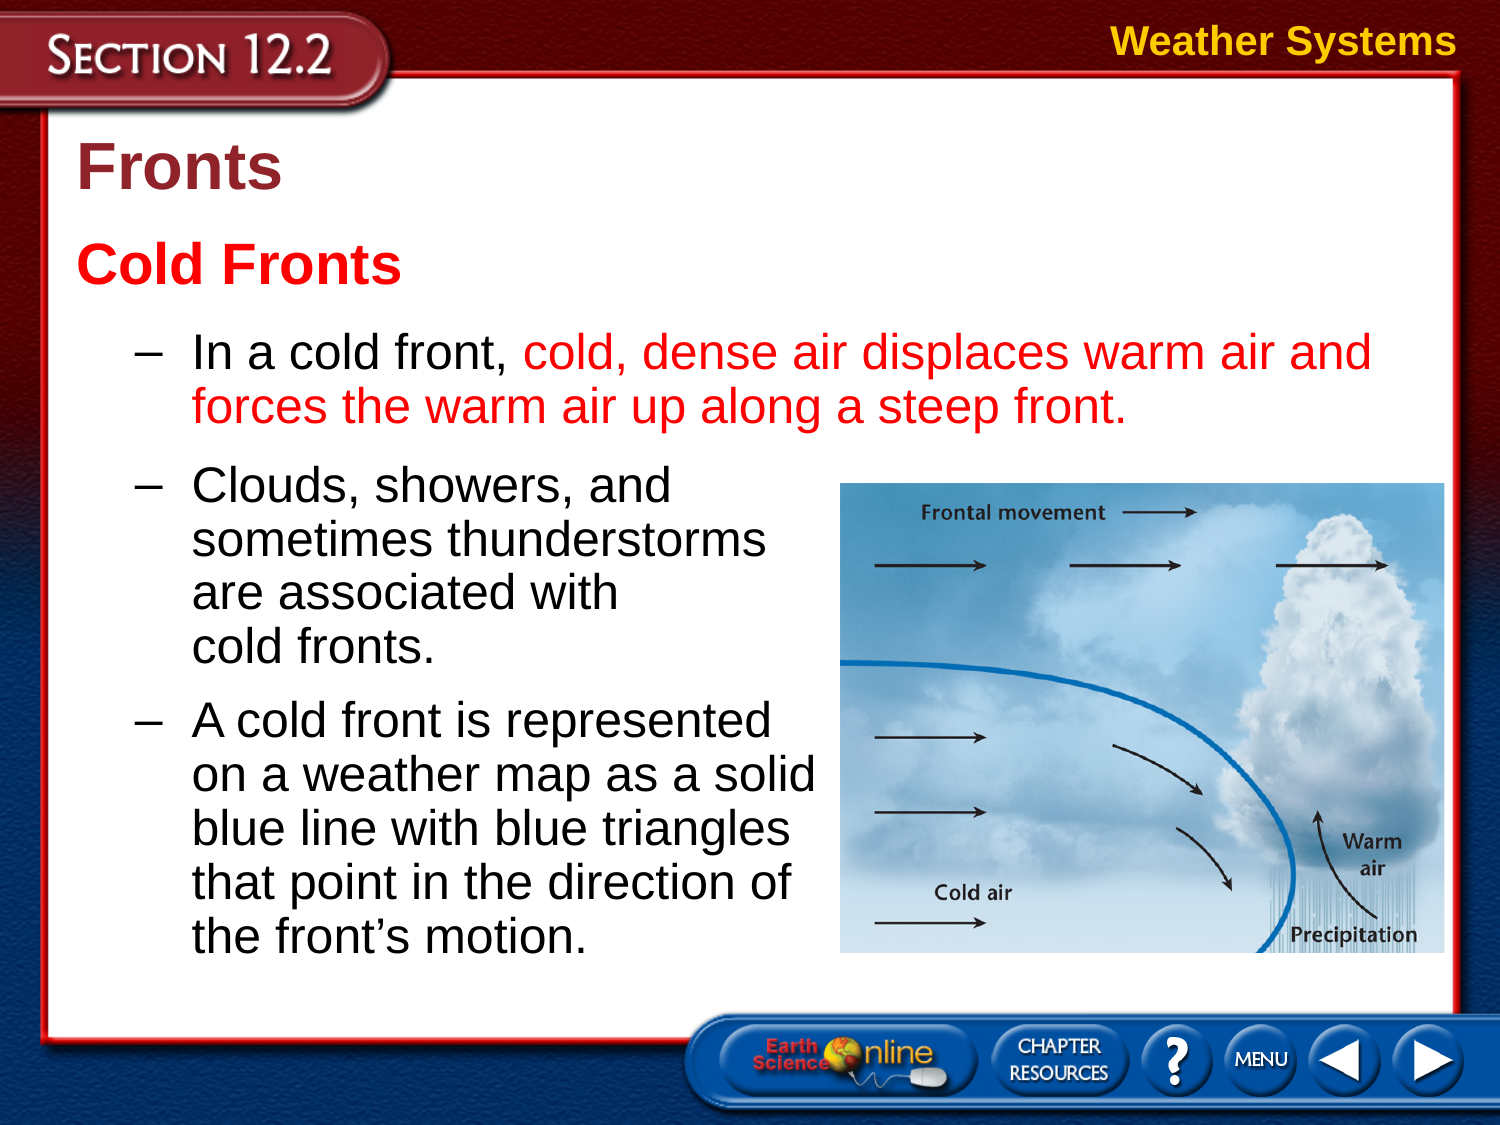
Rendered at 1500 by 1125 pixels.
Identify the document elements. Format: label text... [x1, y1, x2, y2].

list Cold Fronts [60, 226, 1412, 305]
title Fronts [60, 118, 1412, 219]
text_box Clouds, showers, and sometimes thunderstorms are associated with cold fronts. A cold front is represented on a weather map as a solid blue line with blue triangles that point in the direction of the front’s motion. [120, 451, 854, 575]
text_box In a cold front, cold, dense air displaces warm air and forces the warm air up along a steep front. [120, 318, 1424, 442]
picture [0, 0, 1500, 1125]
text_box Weather Systems [689, 6, 1458, 72]
